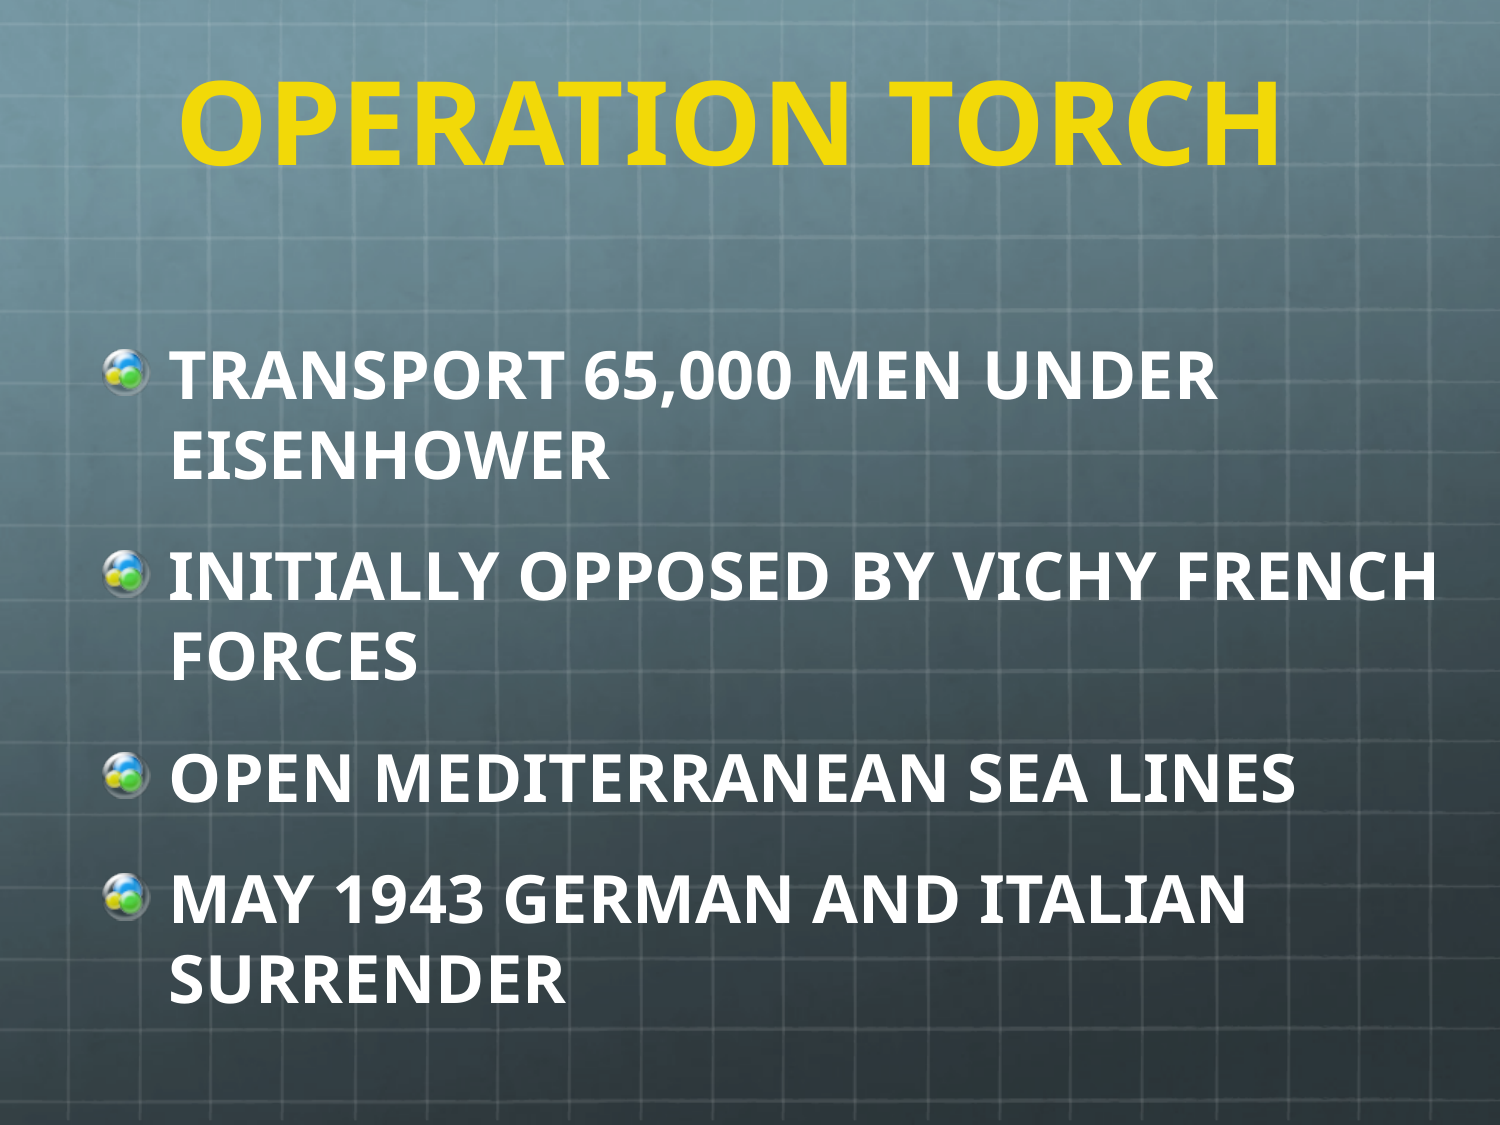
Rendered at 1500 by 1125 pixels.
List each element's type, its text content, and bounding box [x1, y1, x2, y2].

list TRANSPORT 65,000 MEN UNDER EISENHOWER INITIALLY OPPOSED BY VICHY FRENCH FORCES OPEN MEDITERRANEAN SEA LINES MAY 1943 GERMAN AND ITALIAN SURRENDER [87, 324, 1488, 1005]
title OPERATION TORCH [24, 24, 1438, 213]
picture [0, 0, 1500, 1125]
